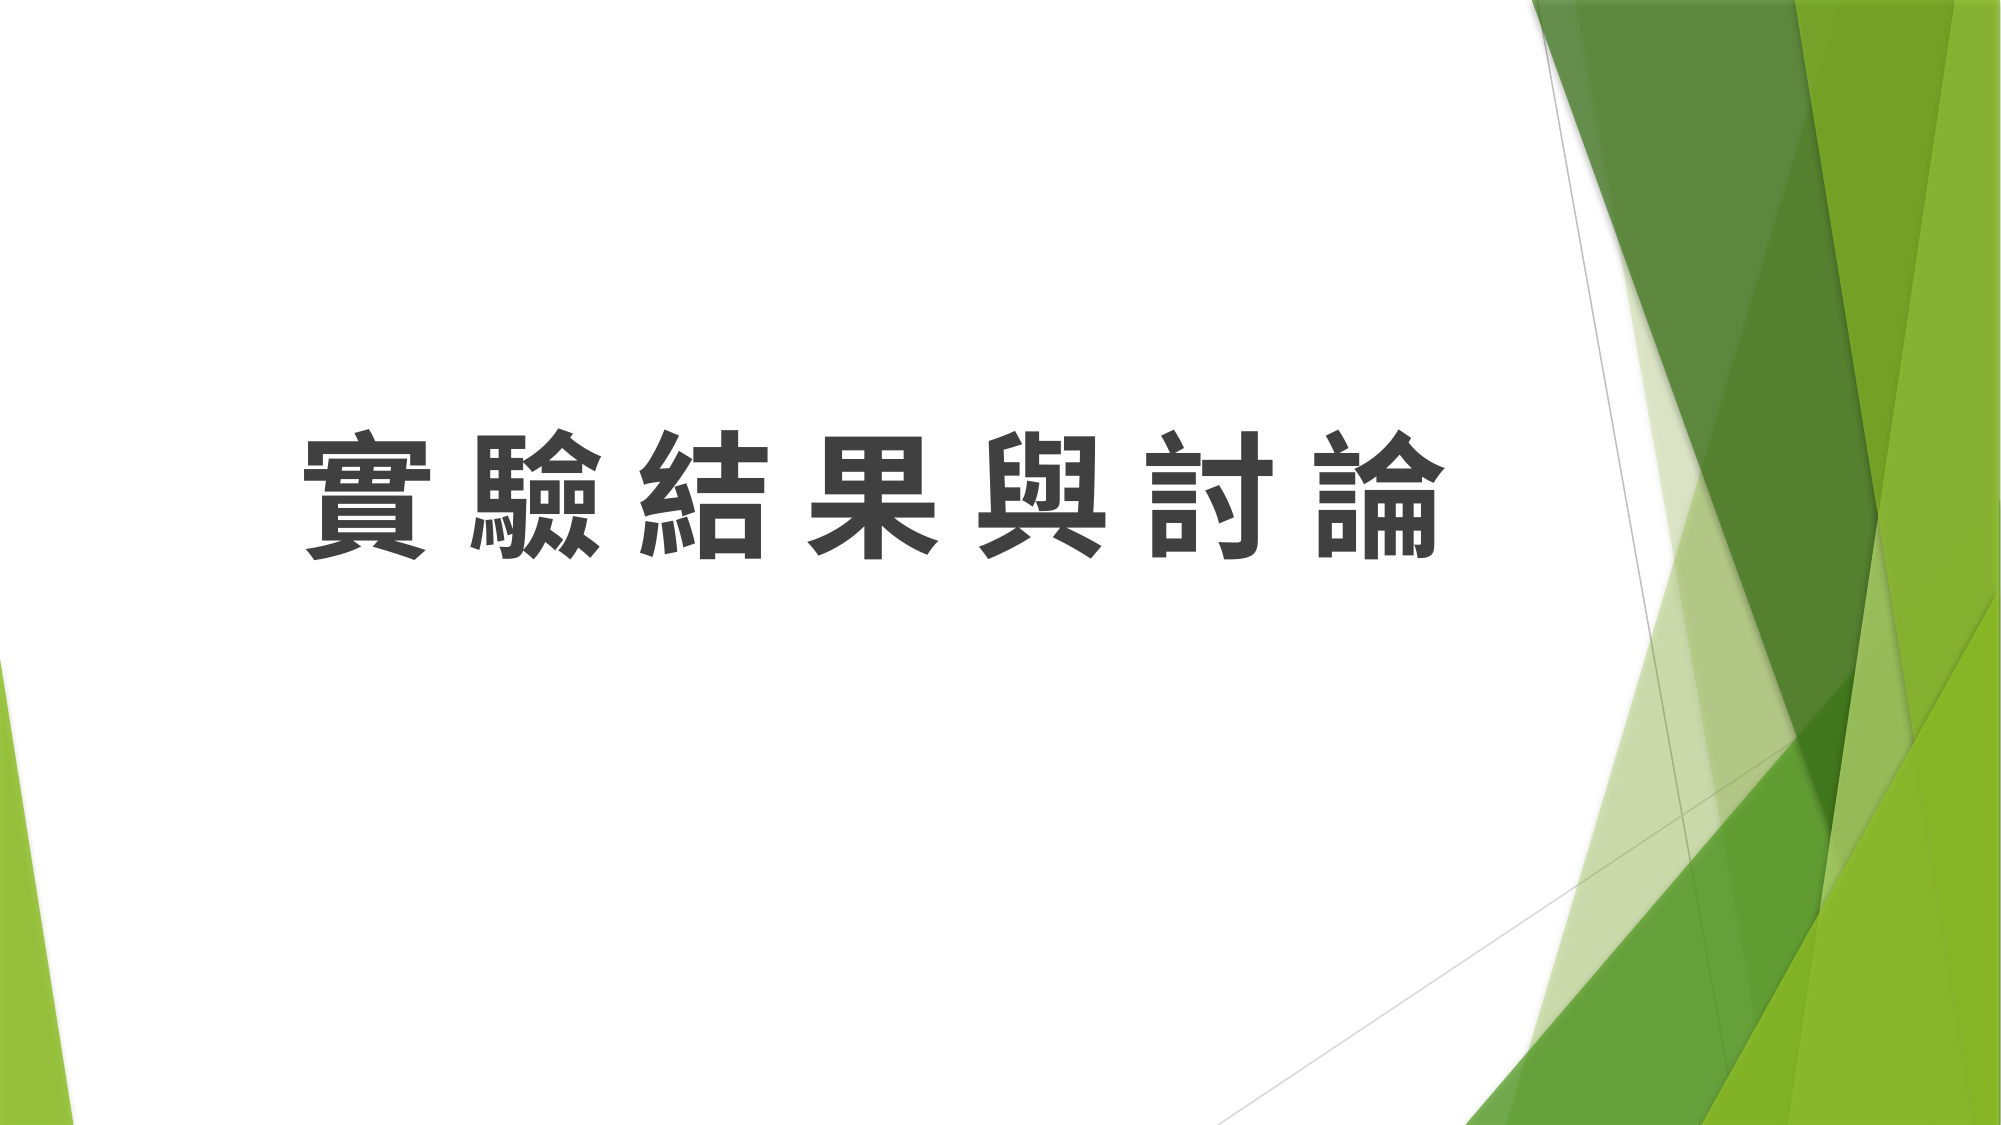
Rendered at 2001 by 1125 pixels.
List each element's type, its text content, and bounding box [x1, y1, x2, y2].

list 實 驗 結 果 與 討 論 [168, 402, 1579, 589]
